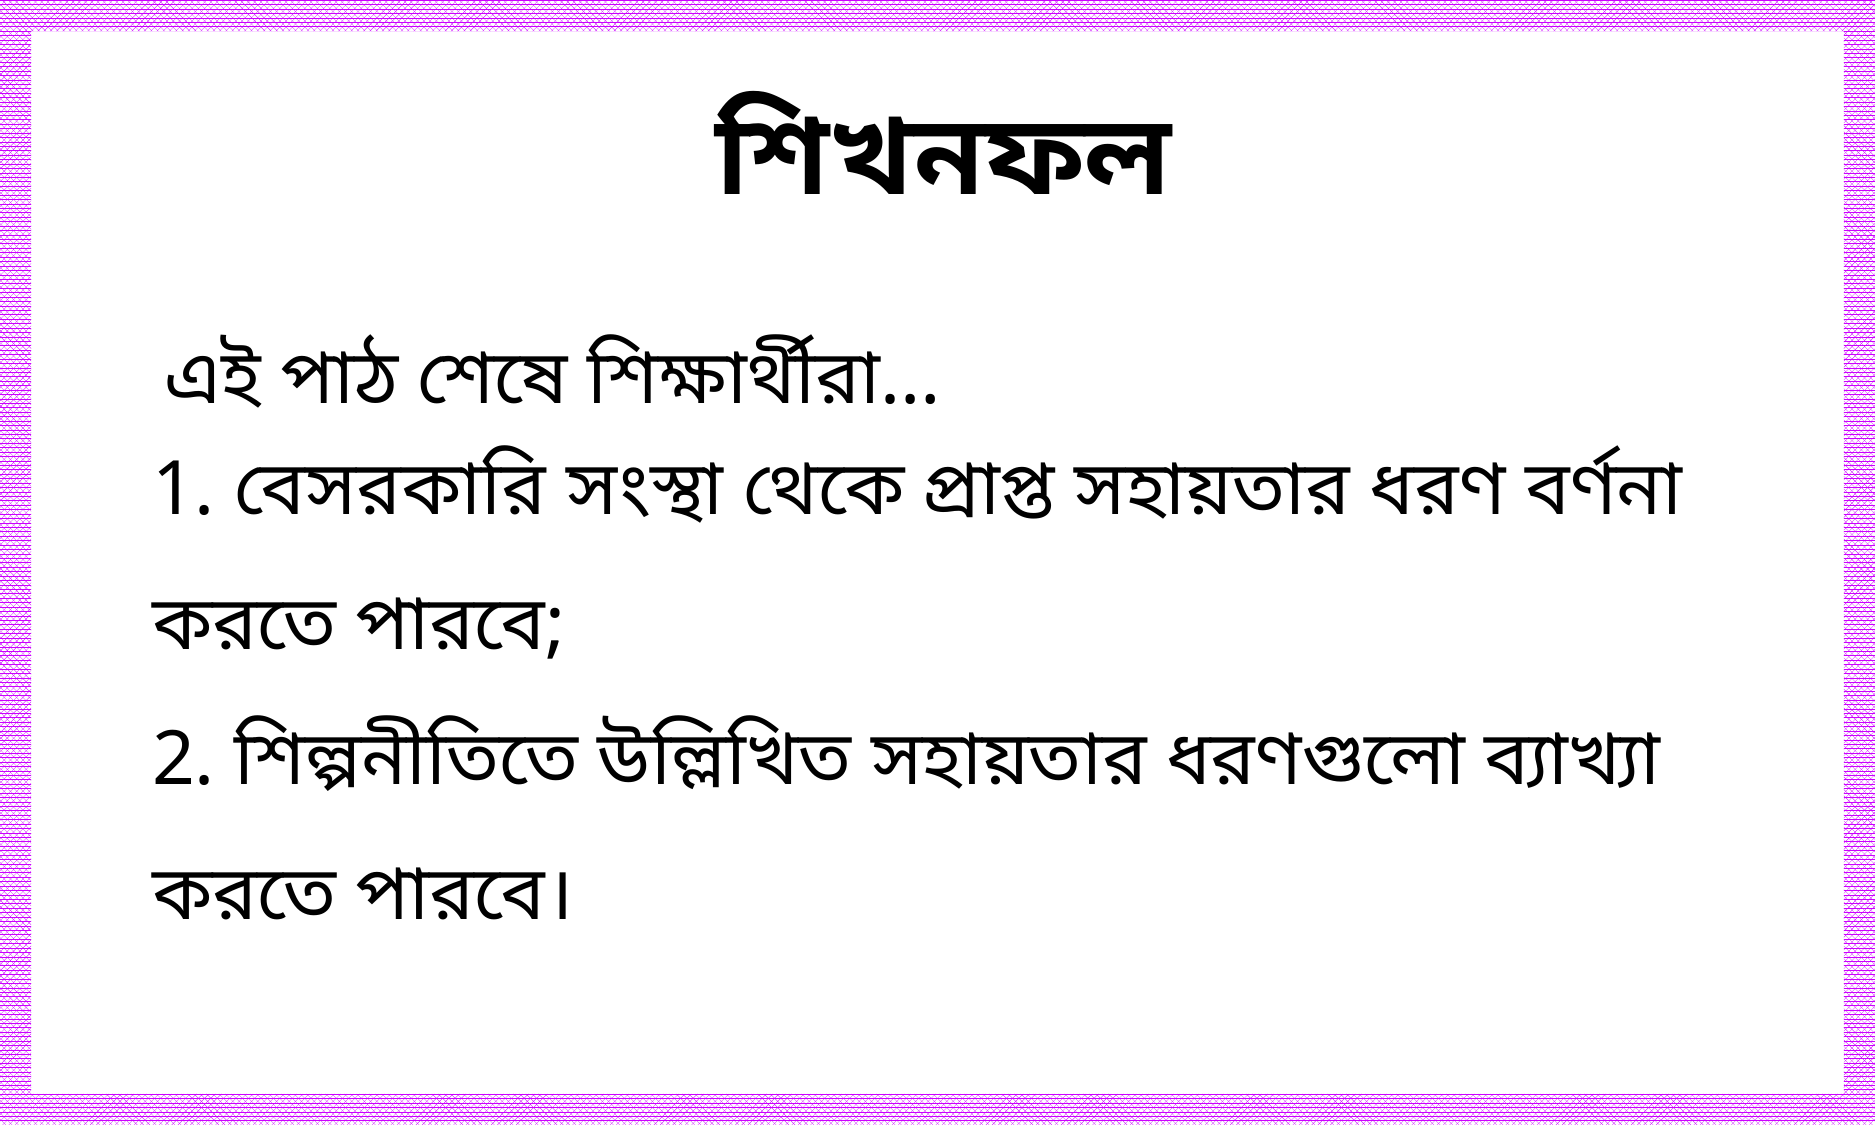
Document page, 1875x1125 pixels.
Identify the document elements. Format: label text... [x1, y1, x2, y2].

text_box এই পাঠ শেষে শিক্ষার্থীরা… [149, 321, 956, 427]
text_box 1. বেসরকারি সংস্থা থেকে প্রাপ্ত সহায়তার ধরণ বর্ণনা করতে পারবে; 2. শিল্পনীতিতে উল্লিখিত সহায়তার ধরণগুলো ব্যাখ্যা করতে পারবে। [137, 387, 1800, 942]
text_box শিখনফল [637, 74, 1250, 225]
